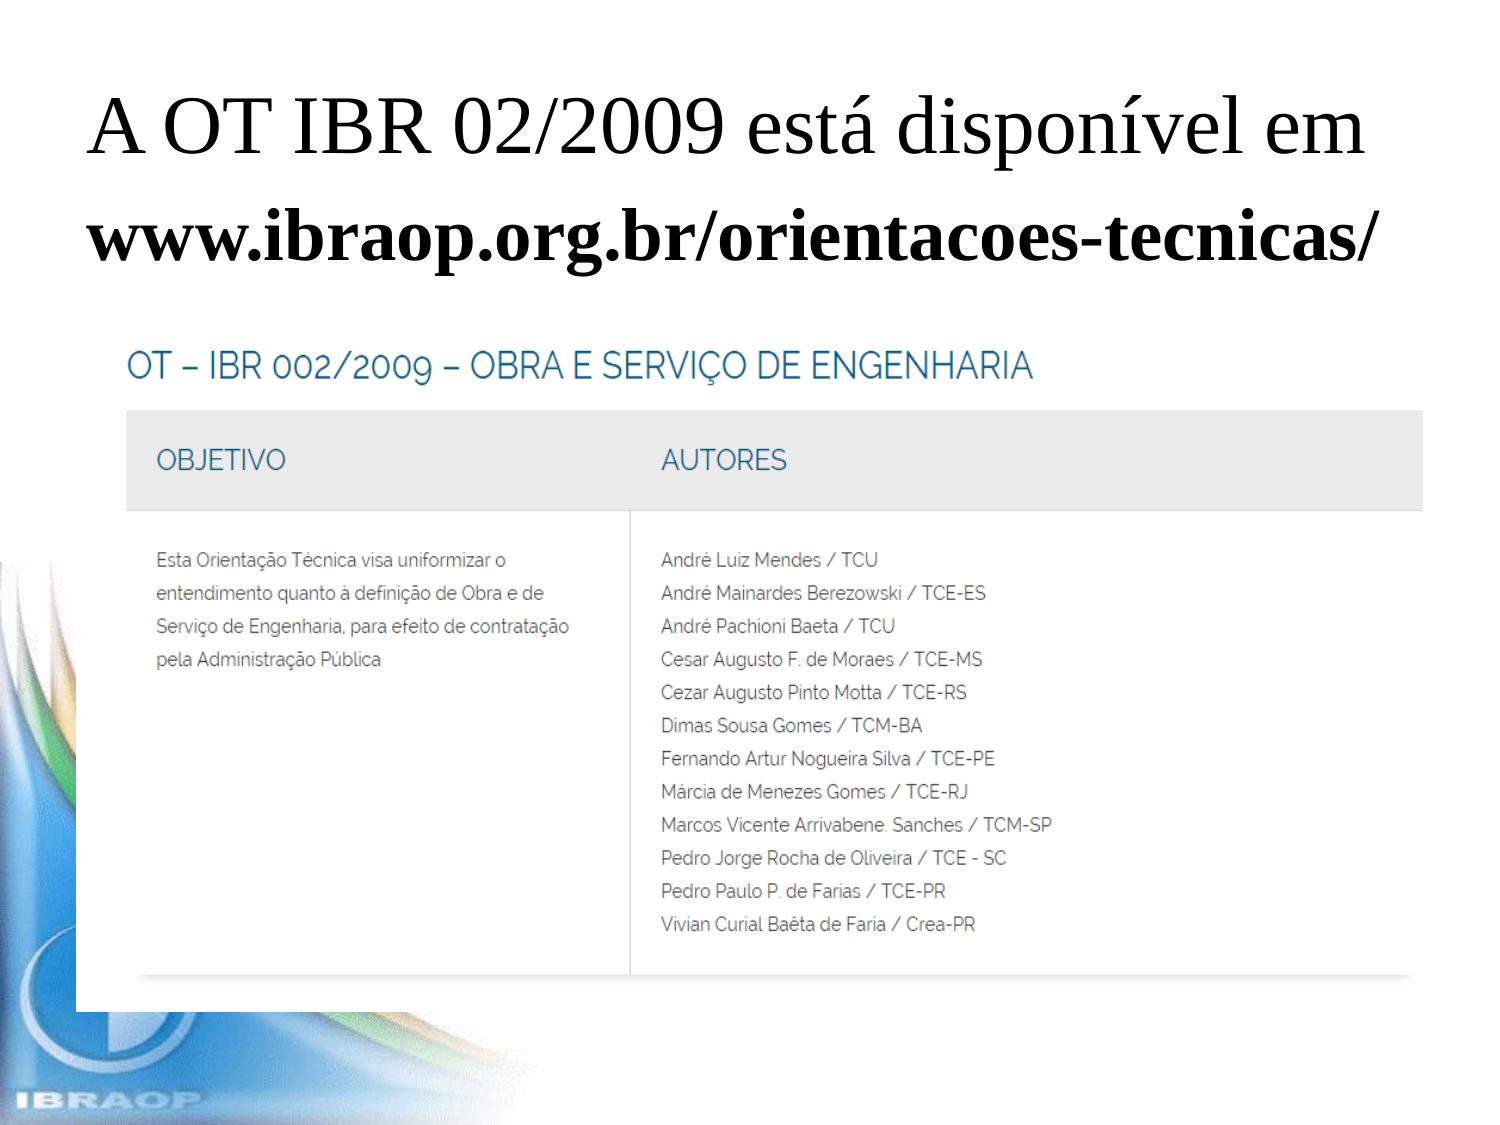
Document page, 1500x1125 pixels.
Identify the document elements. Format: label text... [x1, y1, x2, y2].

text_box A OT IBR 02/2009 está disponível em www.ibraop.org.br/orientacoes-tecnicas/ [71, 66, 1469, 279]
picture [0, 0, 1500, 1125]
